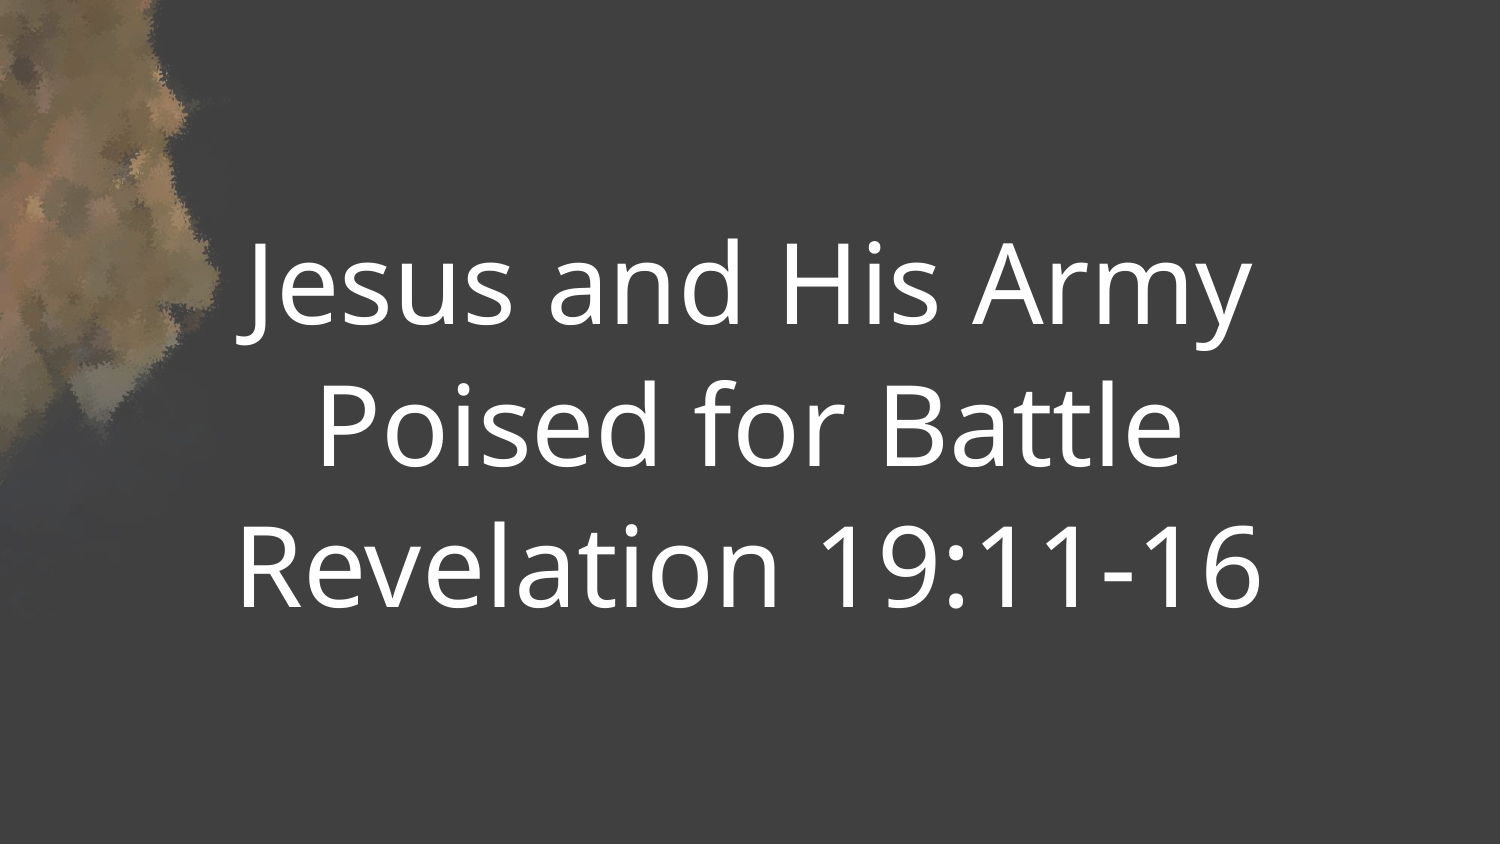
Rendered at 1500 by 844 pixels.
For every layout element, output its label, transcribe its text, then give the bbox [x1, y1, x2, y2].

list Jesus and His Army Poised for Battle Revelation 19:11-16 [80, 64, 1420, 779]
